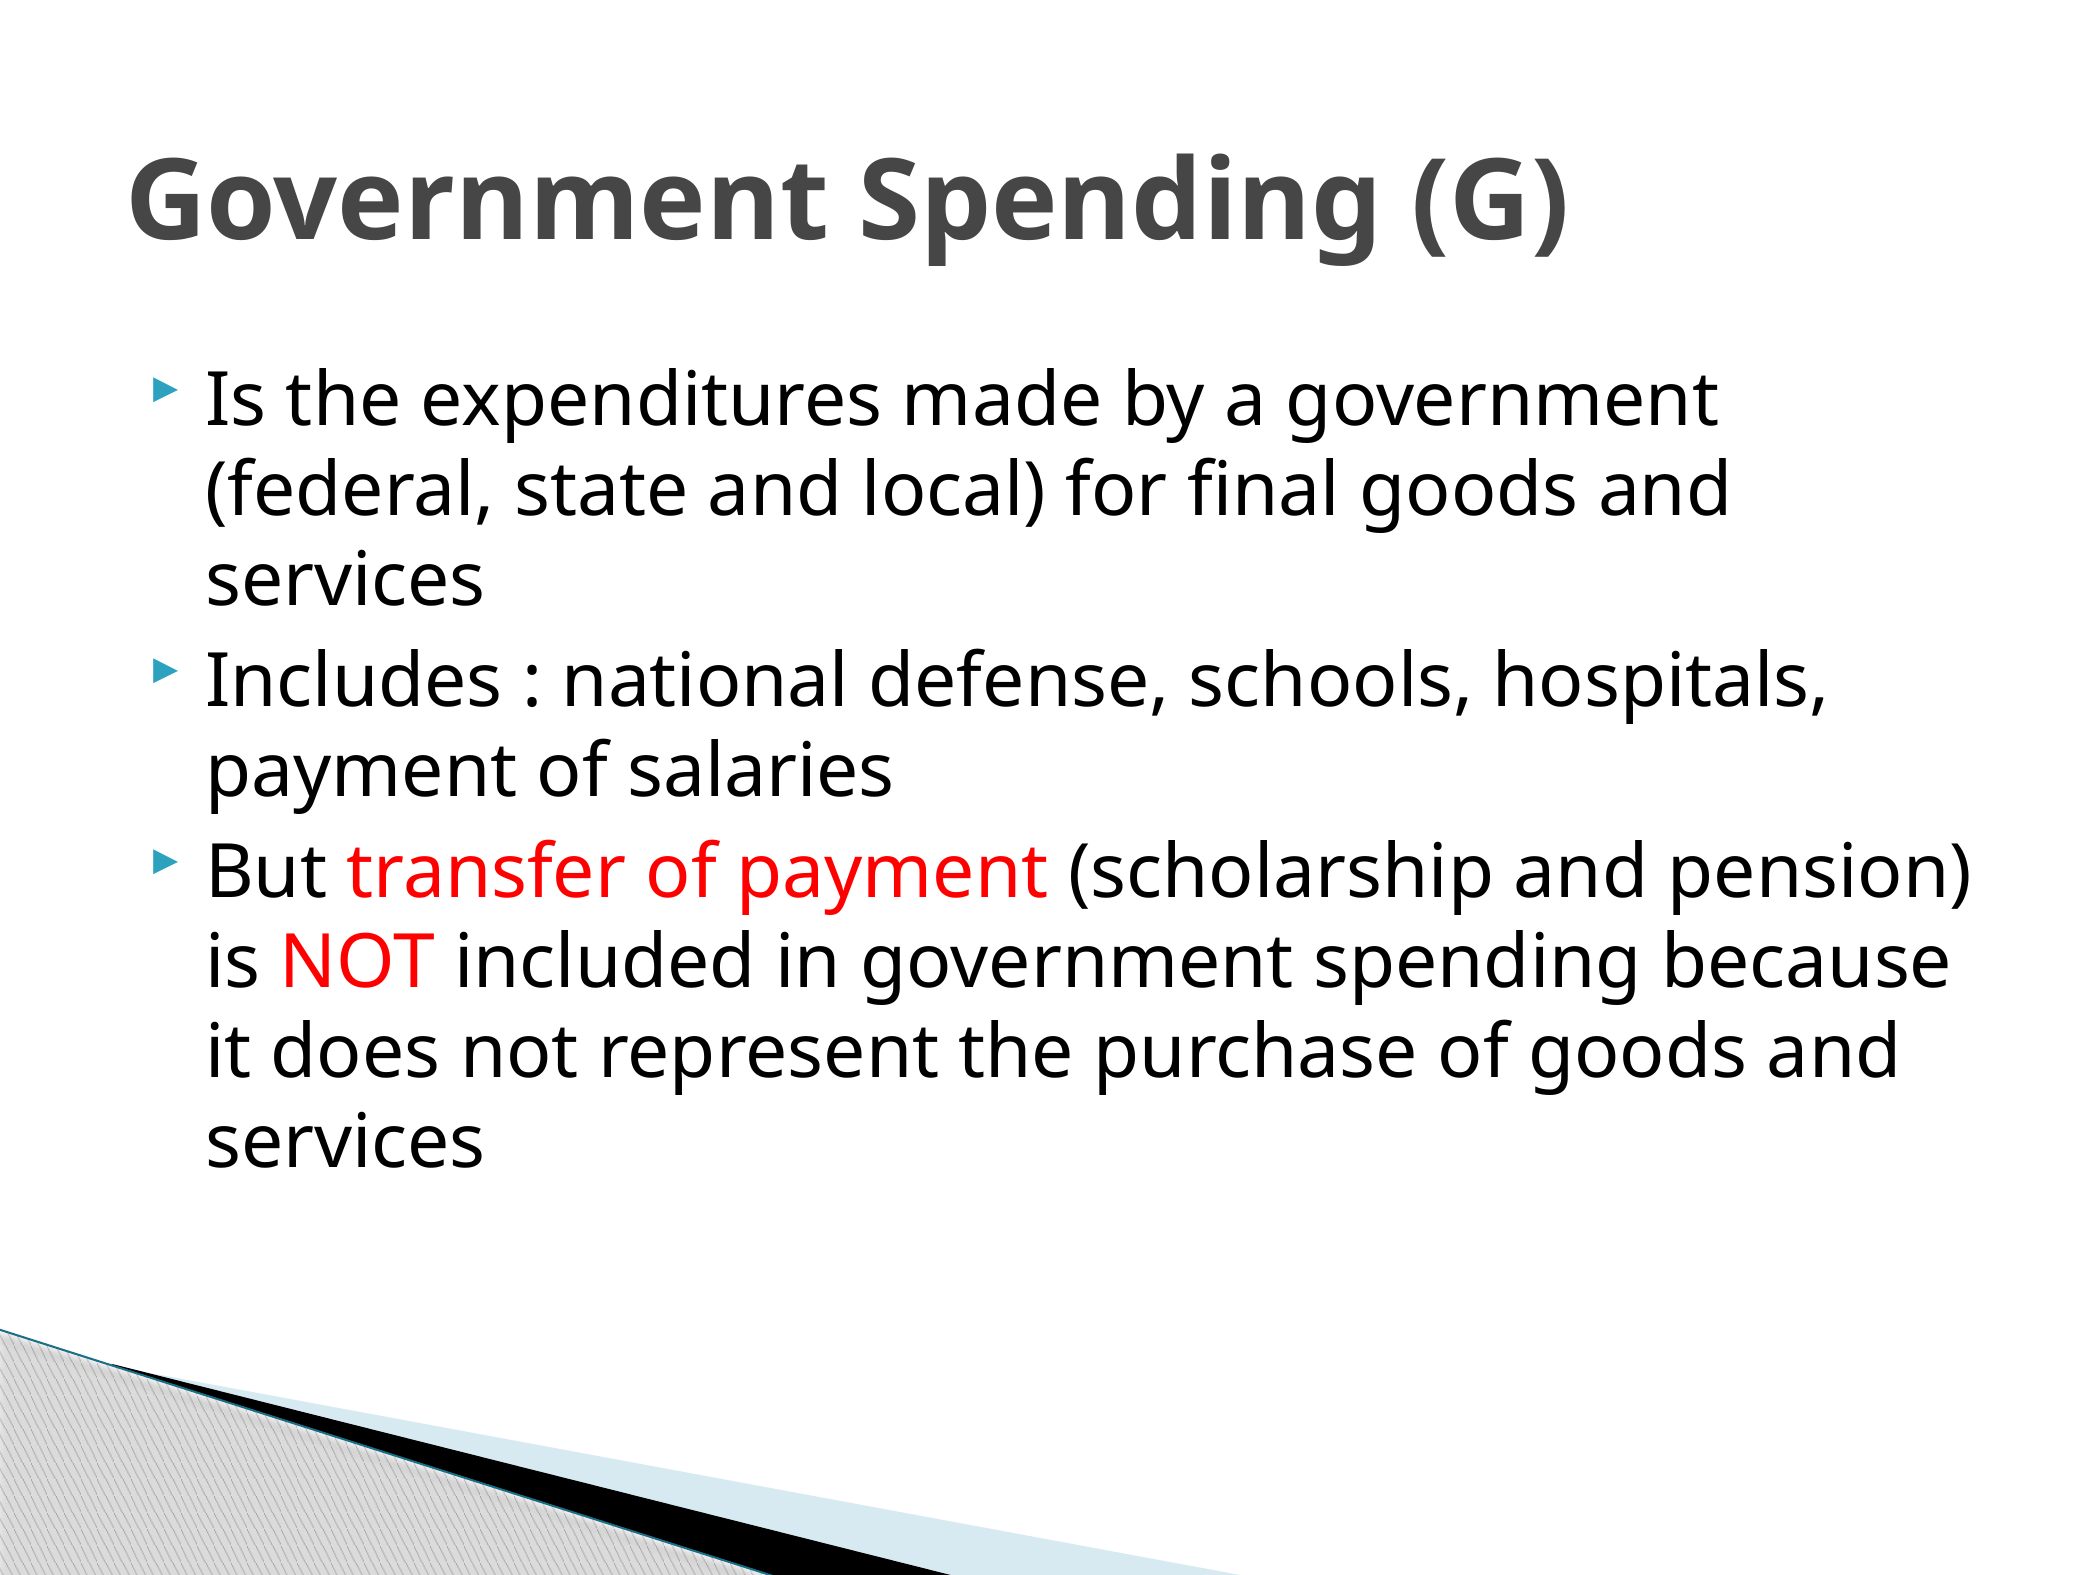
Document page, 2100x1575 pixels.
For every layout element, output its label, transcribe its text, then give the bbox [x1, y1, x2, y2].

list Is the expenditures made by a government (federal, state and local) for final goods and services Includes : national defense, schools, hospitals, payment of salaries But transfer of payment (scholarship and pension) is NOT included in government spending because it does not represent the purchase of goods and services [105, 340, 1995, 1380]
title Government Spending (G) [105, 63, 1995, 326]
